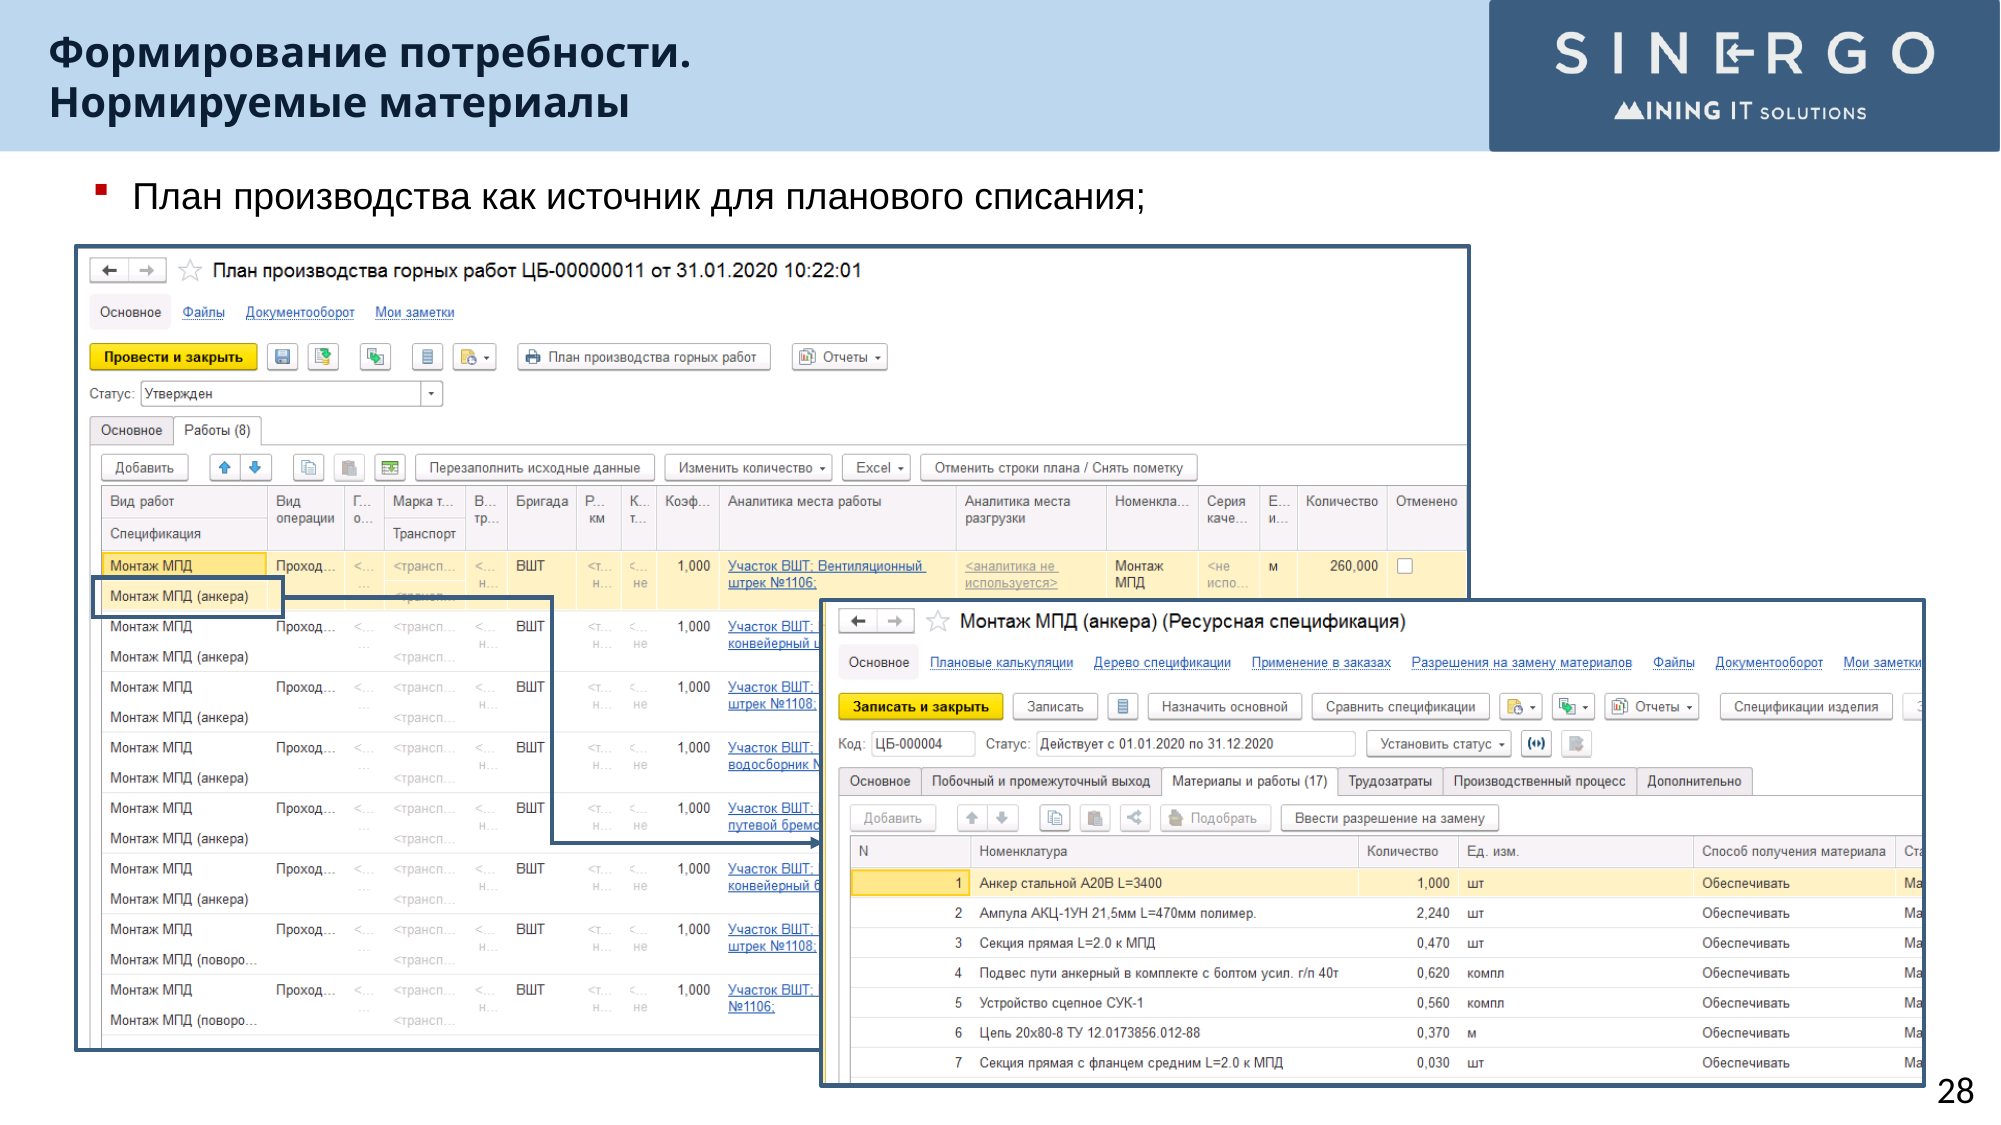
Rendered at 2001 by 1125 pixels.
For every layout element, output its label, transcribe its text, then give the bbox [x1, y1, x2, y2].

slide_number 28 [1539, 1058, 1990, 1119]
text_box Формирование потребности. Нормируемые материалы [33, 18, 1467, 134]
picture [1489, 0, 2000, 152]
picture [823, 602, 1923, 1084]
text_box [282, 597, 824, 843]
text_box План производства как источник для планового списания; [77, 164, 1801, 225]
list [77, 248, 1467, 1049]
